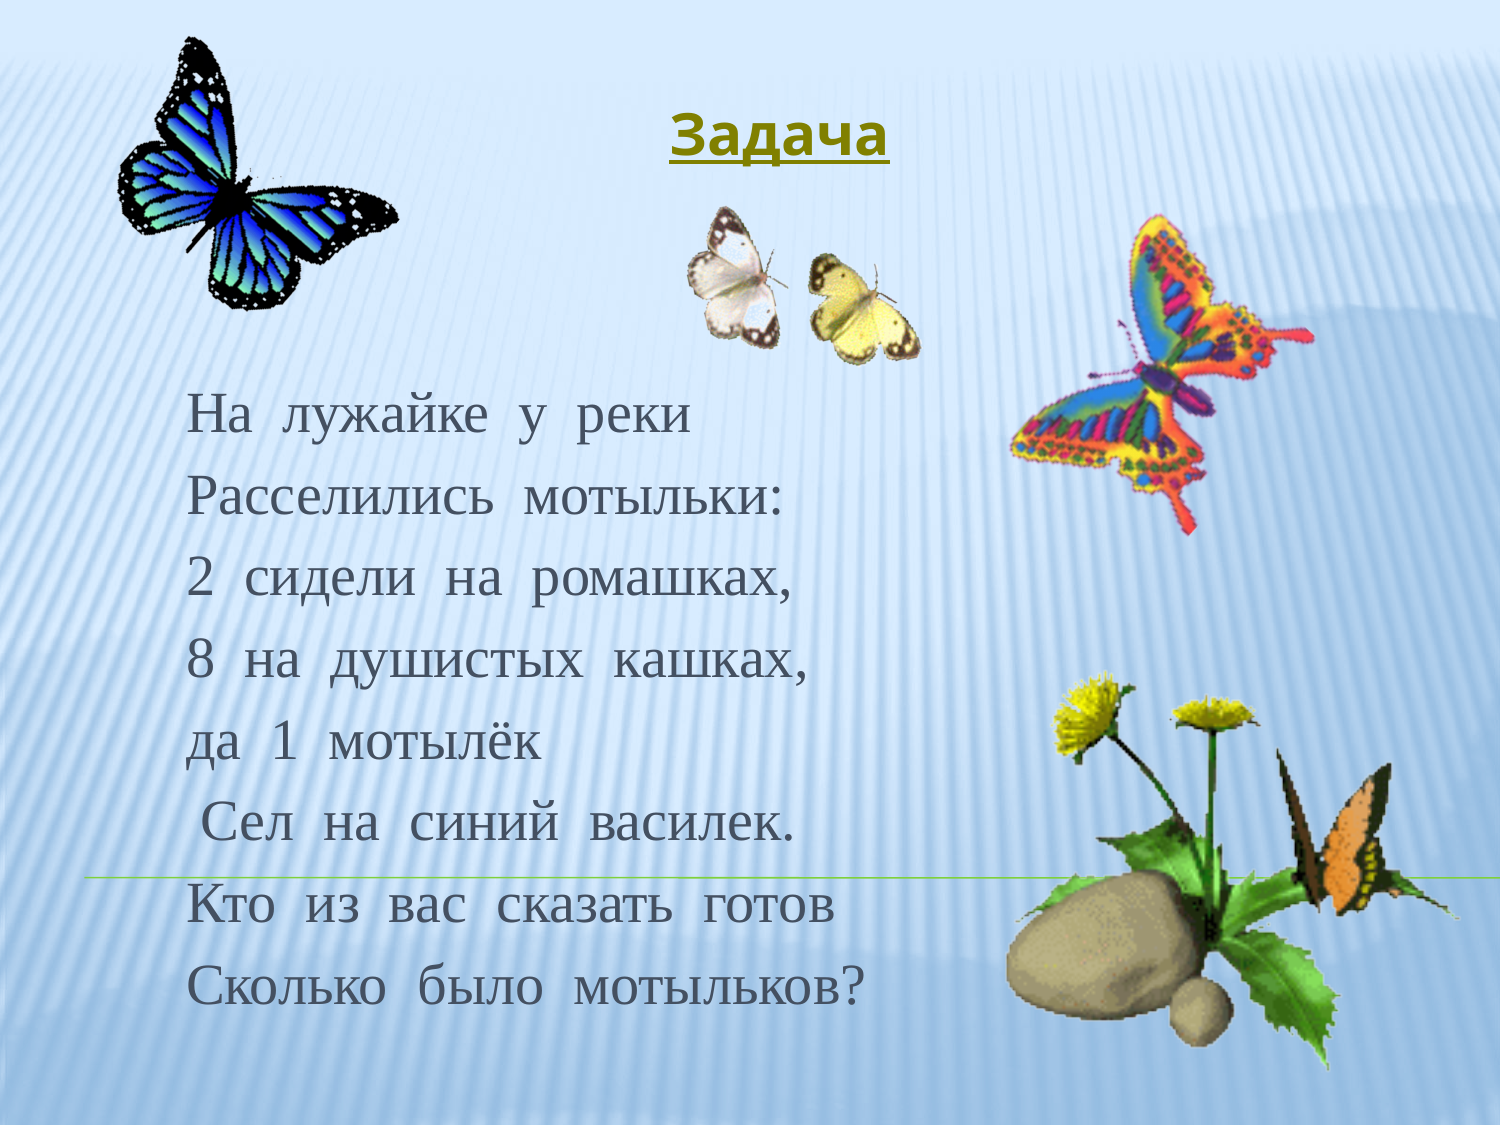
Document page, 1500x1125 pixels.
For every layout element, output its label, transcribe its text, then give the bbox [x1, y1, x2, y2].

subtitle На лужайке у реки Расселились мотыльки: 2 сидели на ромашках, 8 на душистых кашках, да 1 мотылёк Сел на синий василек. Кто из вас сказать готов Сколько было мотыльков? [171, 373, 972, 1024]
picture [59, 0, 439, 368]
picture [657, 170, 942, 439]
picture [997, 621, 1473, 1097]
text_box Задача [513, 90, 1046, 175]
picture [965, 199, 1343, 580]
